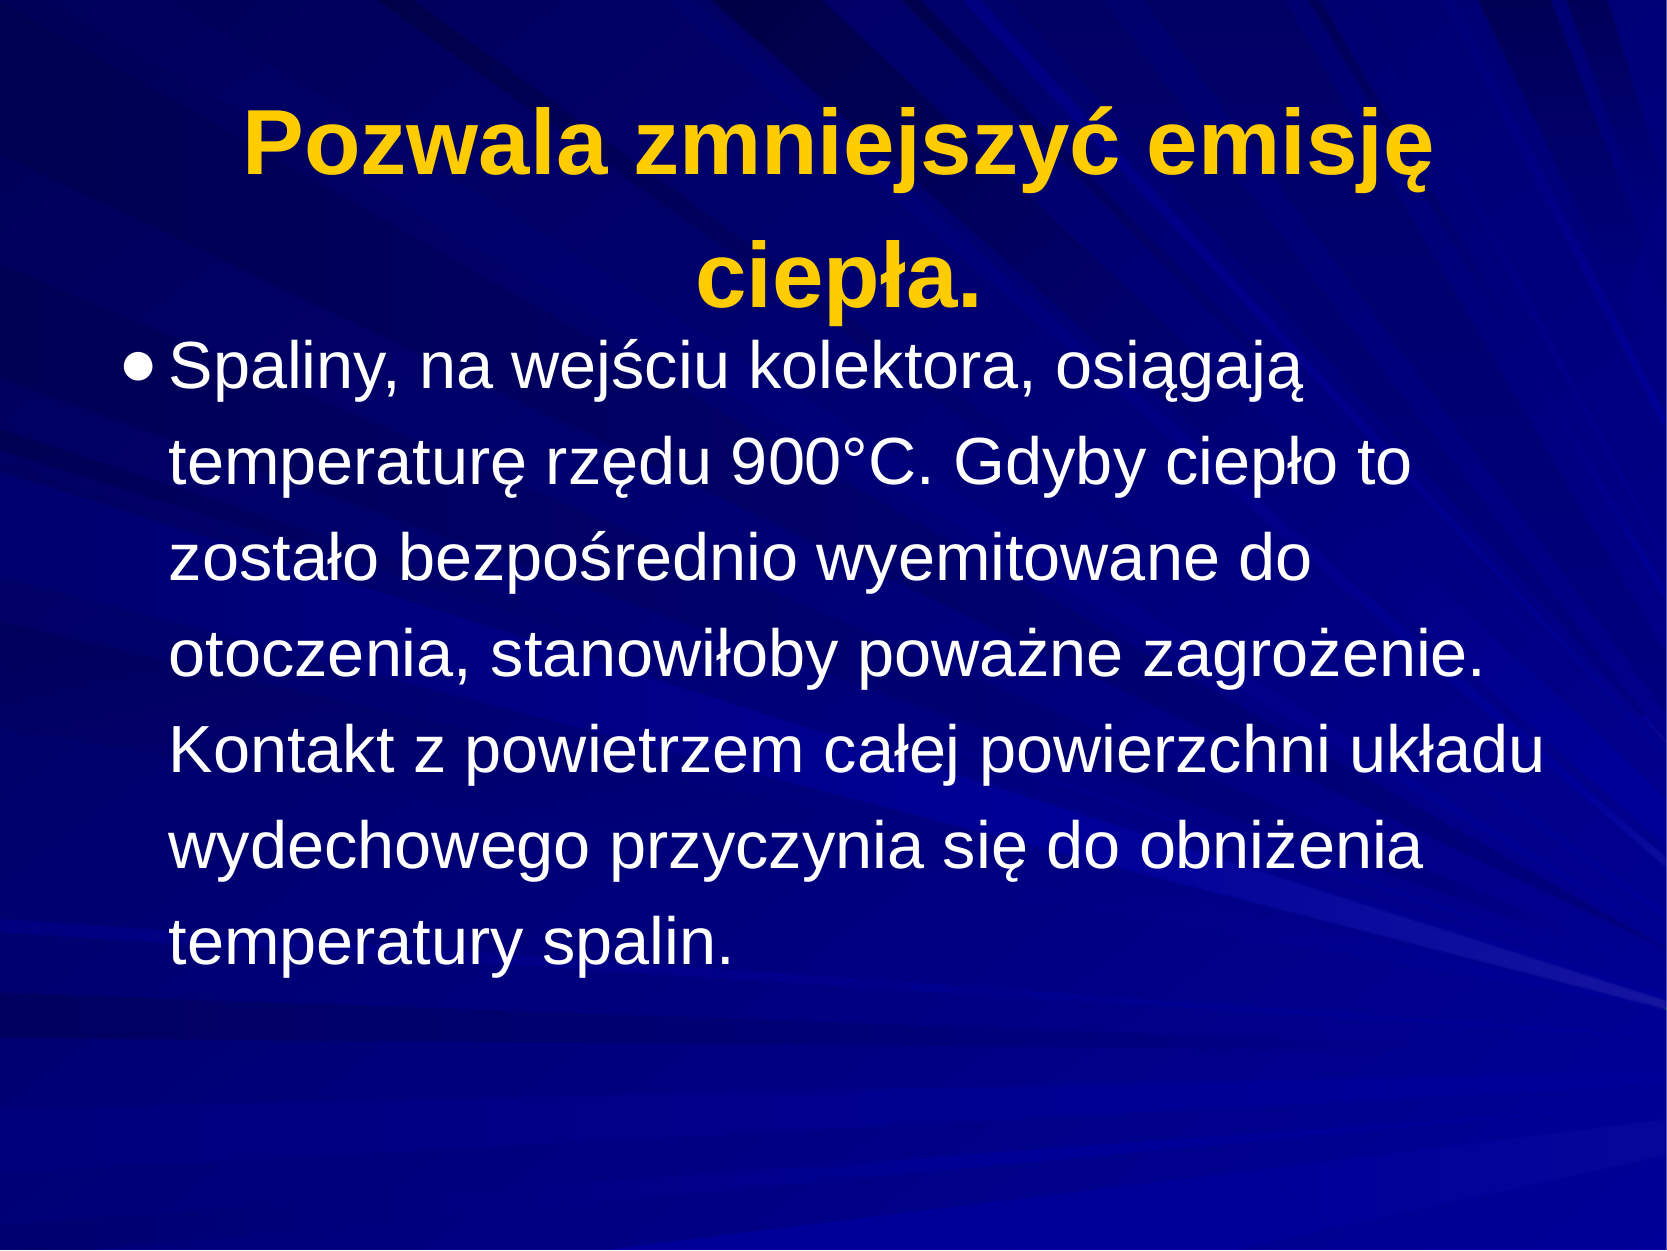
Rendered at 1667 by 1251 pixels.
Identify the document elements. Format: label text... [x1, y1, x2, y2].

title Pozwala zmniejszyć emisję ciepła. [100, 59, 1579, 300]
picture [0, 0, 1667, 1250]
list Spaliny, na wejściu kolektora, osiągają temperaturę rzędu 900°C. Gdyby ciepło to zostało bezpośrednio wyemitowane do otoczenia, stanowiłoby poważne zagrożenie. Kontakt z powietrzem całej powierzchni układu wydechowego przyczynia się do obniżenia temperatury spalin. [100, 300, 1579, 1207]
